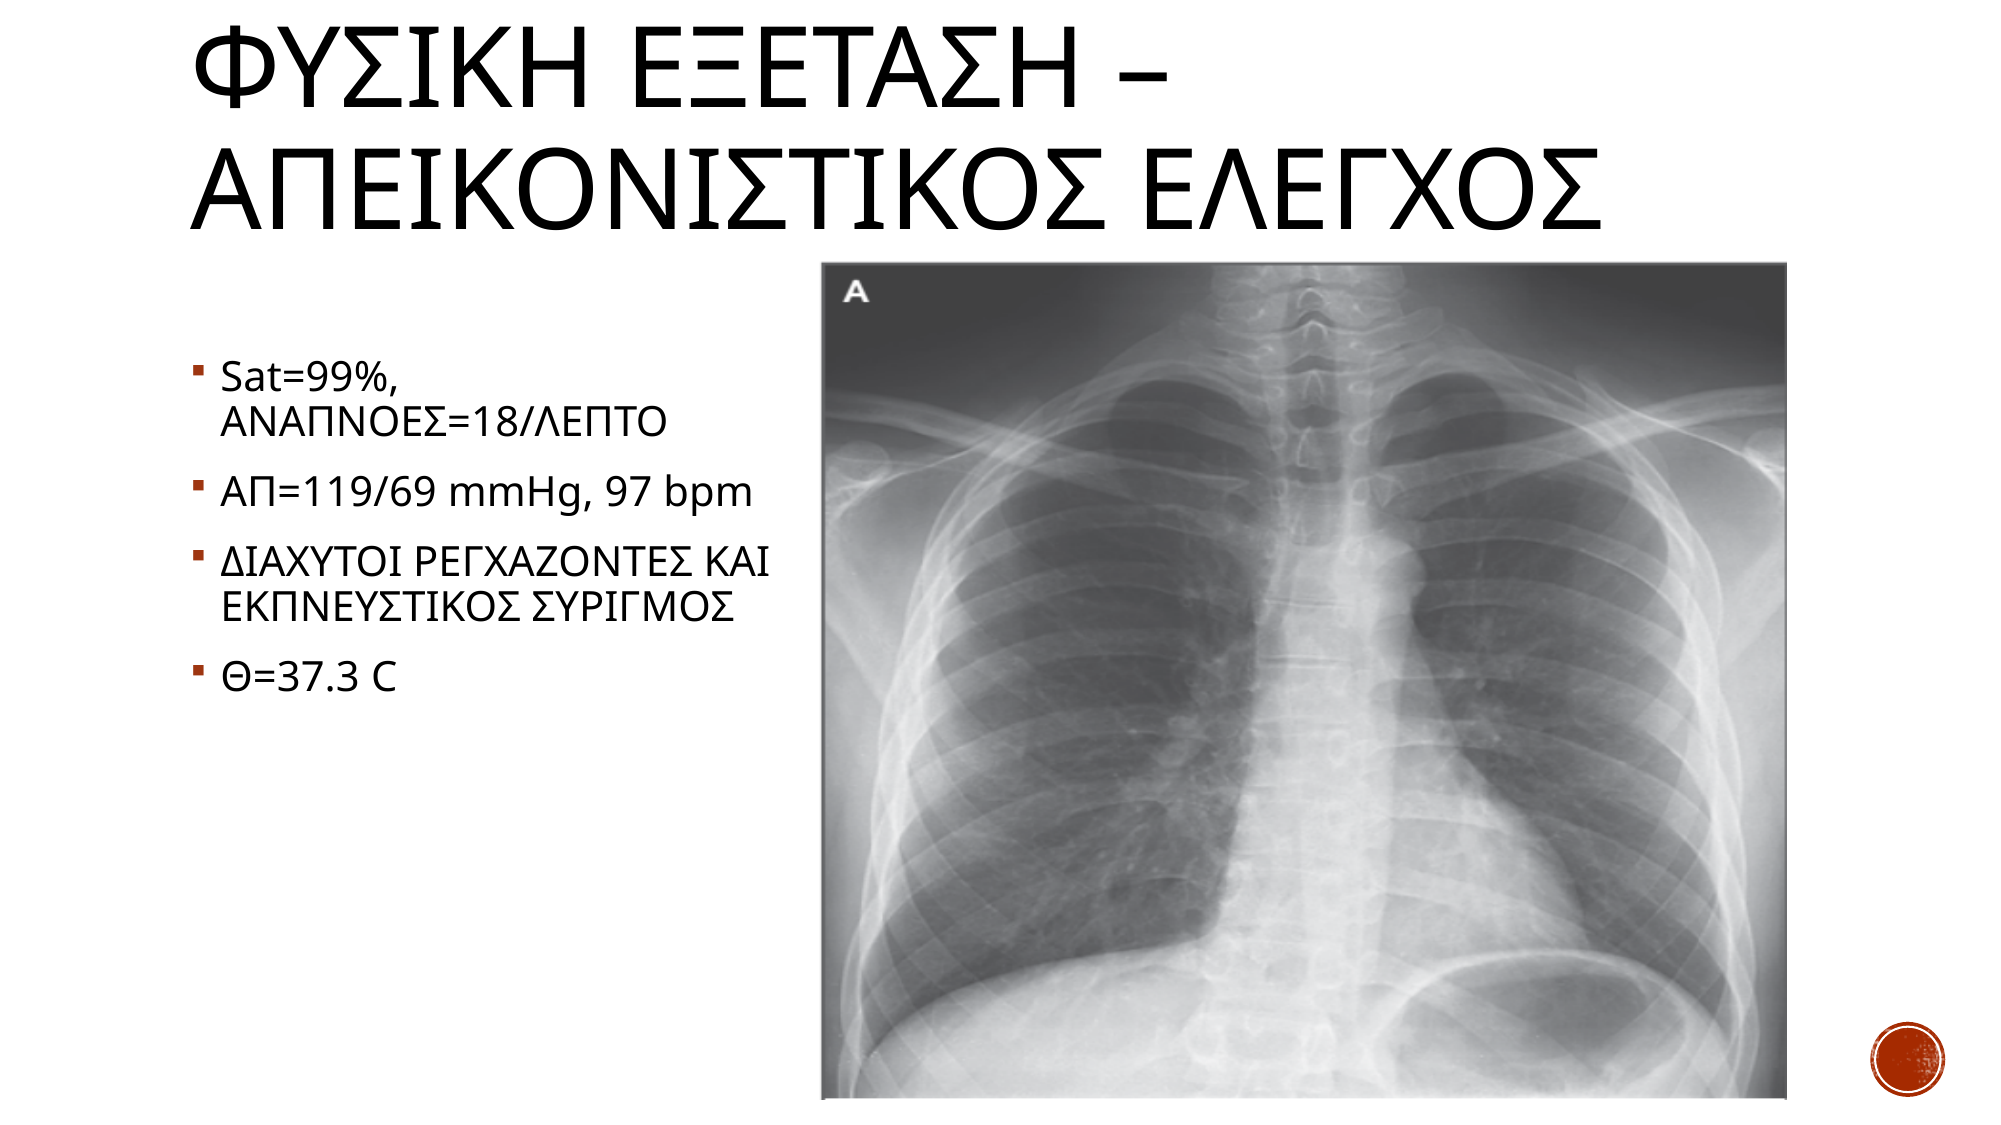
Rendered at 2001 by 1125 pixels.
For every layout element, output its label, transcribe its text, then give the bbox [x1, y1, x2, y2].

title Φυσικη εξεταση – απεικονιστικοσ ελεγχοσ [175, 0, 1769, 264]
picture [818, 260, 1787, 1100]
list Sat=99%, ΑΝΑΠΝΟΕΣ=18/ΛΕΠΤΟ ΑΠ=119/69 mmHg, 97 bpm ΔΙΑΧΥΤΟΙ ΡΕΓΧΑΖΟΝΤΕΣ ΚΑΙ ΕΚΠΝΕΥΣΤΙΚΟΣ ΣΥΡΙΓΜΟΣ Θ=37.3 C [175, 348, 818, 1013]
